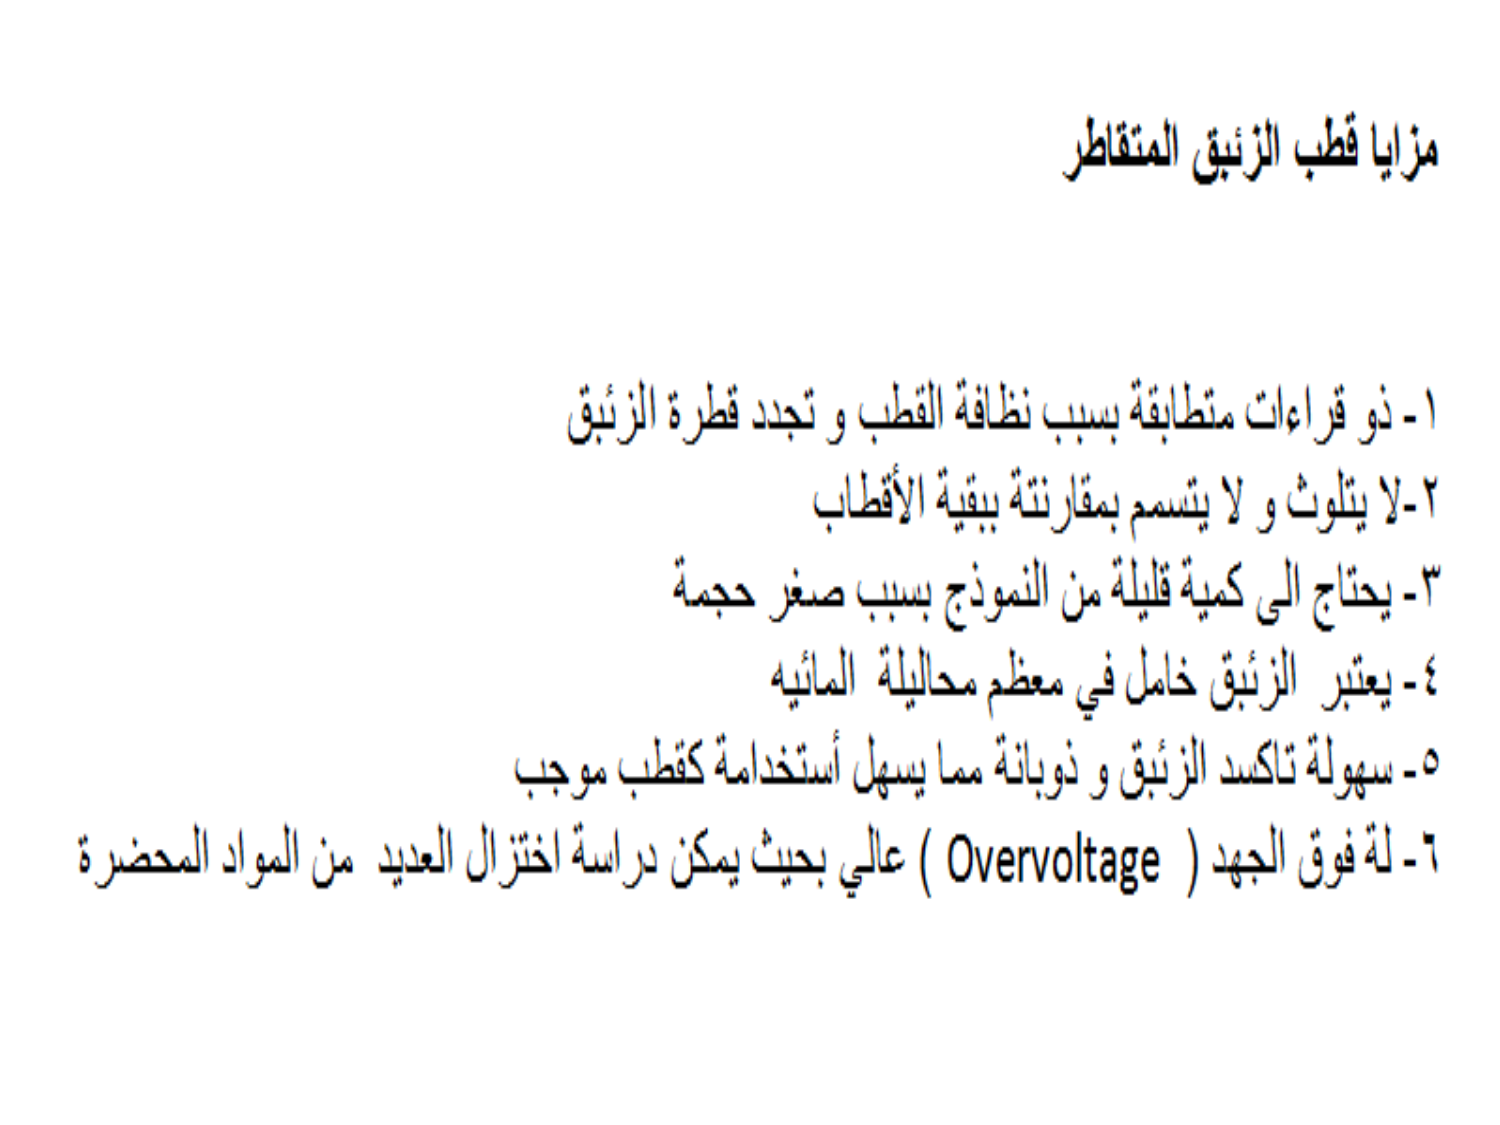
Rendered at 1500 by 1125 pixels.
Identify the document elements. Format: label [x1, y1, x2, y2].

picture [58, 81, 1466, 1032]
